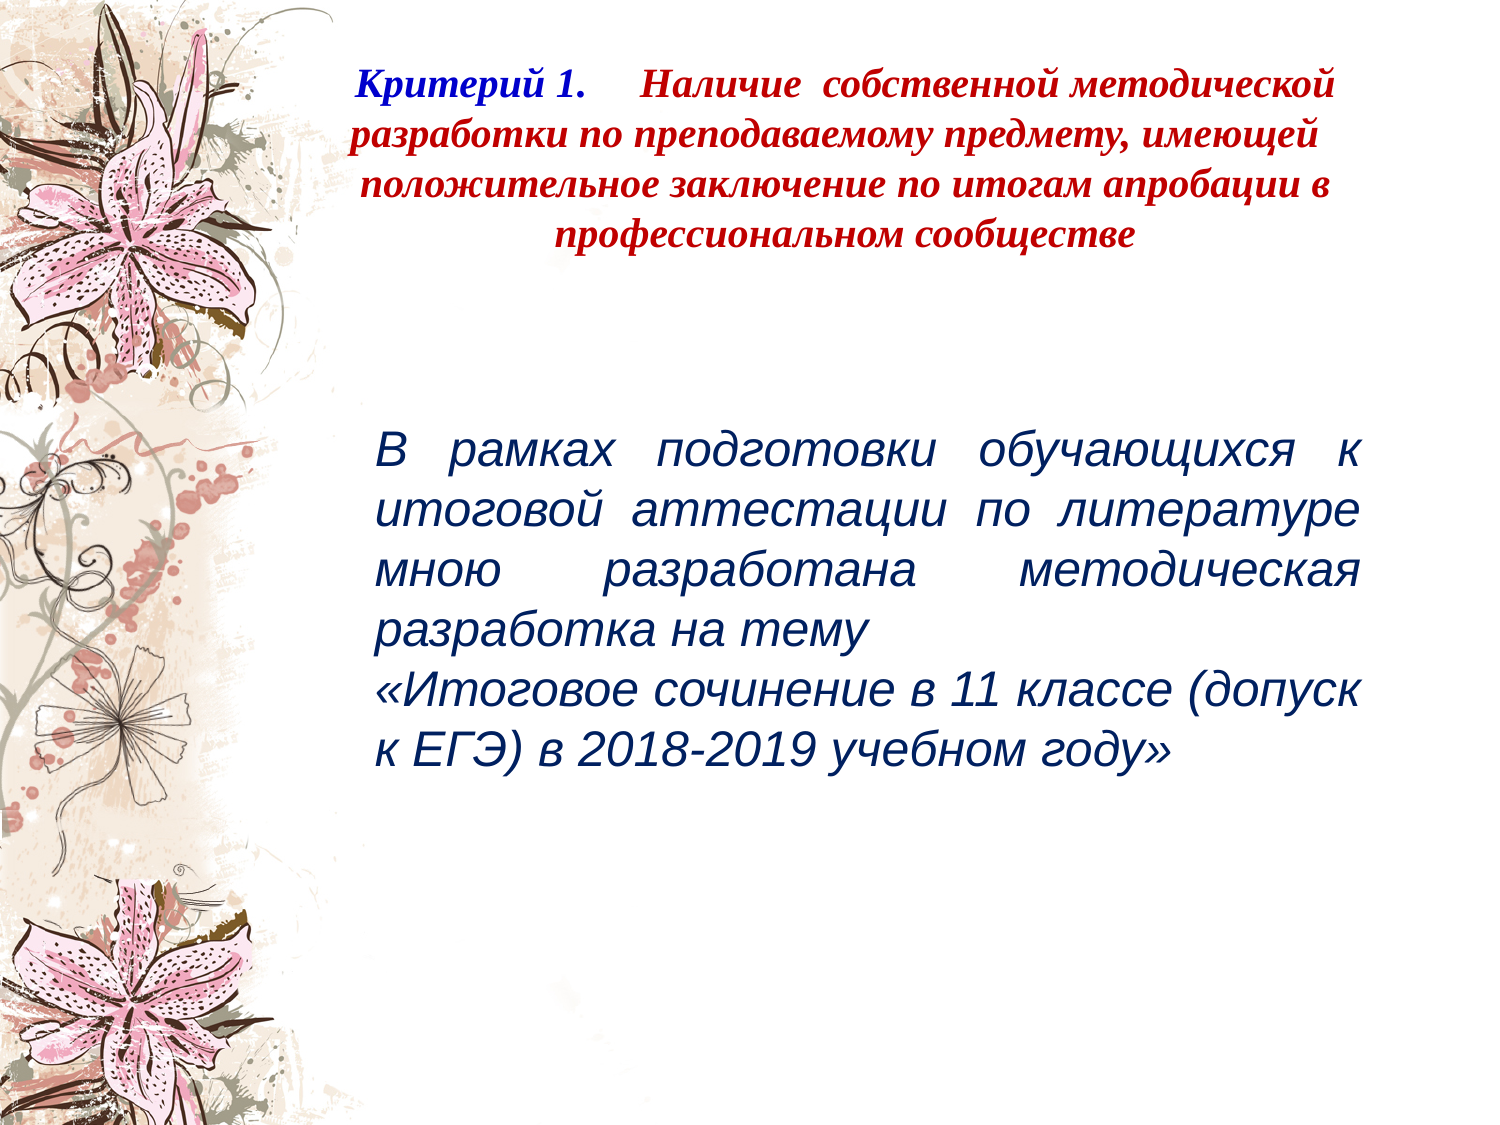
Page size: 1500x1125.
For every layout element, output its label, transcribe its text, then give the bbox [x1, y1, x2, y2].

text_box В рамках подготовки обучающихся к итоговой аттестации по литературе мною разработана методическая разработка на тему «Итоговое сочинение в 11 классе (допуск к ЕГЭ) в 2018-2019 учебном году» [360, 408, 1376, 784]
title Критерий 1. Наличие собственной методической разработки по преподаваемому предмету, имеющей положительное заключение по итогам апробации в профессиональном сообществе [265, 87, 1426, 276]
picture [0, 0, 1500, 1125]
